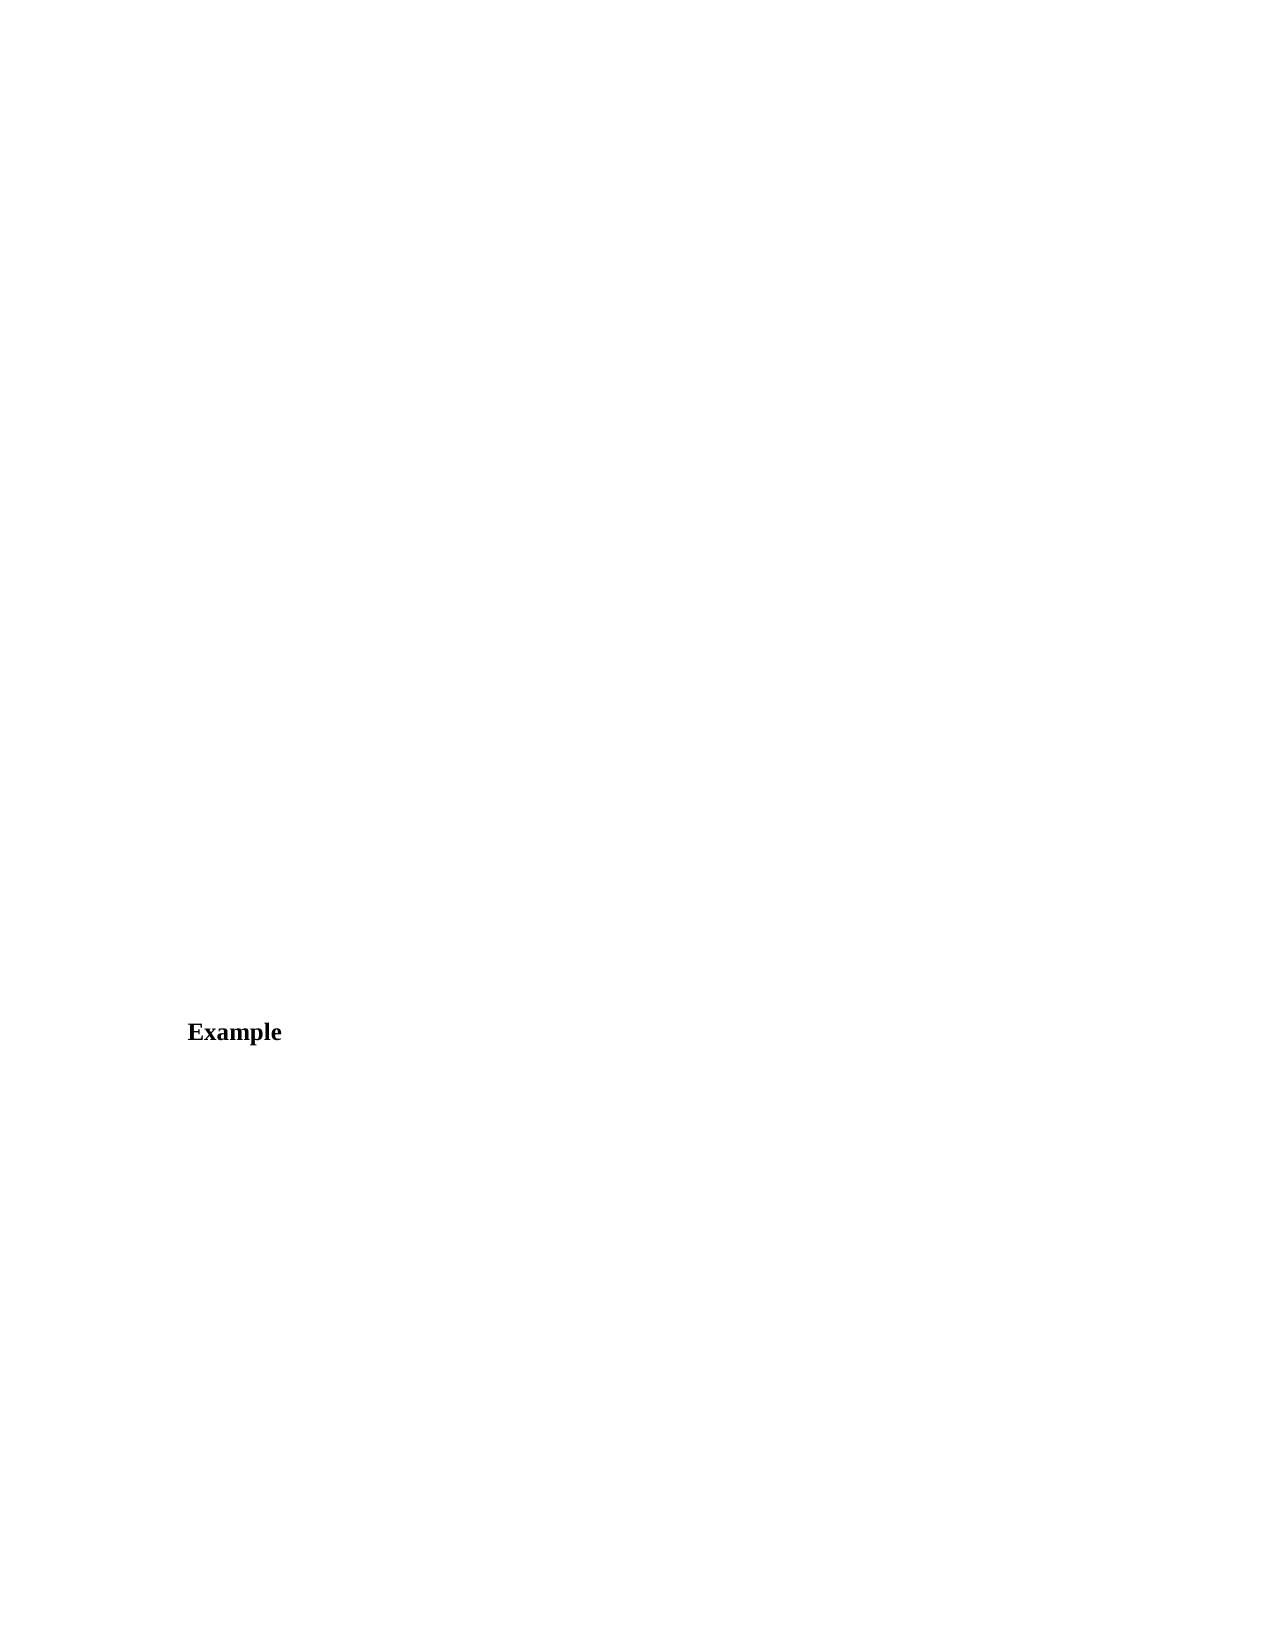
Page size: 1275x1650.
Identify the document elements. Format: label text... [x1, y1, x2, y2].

text_box Example [185, 1013, 284, 1046]
